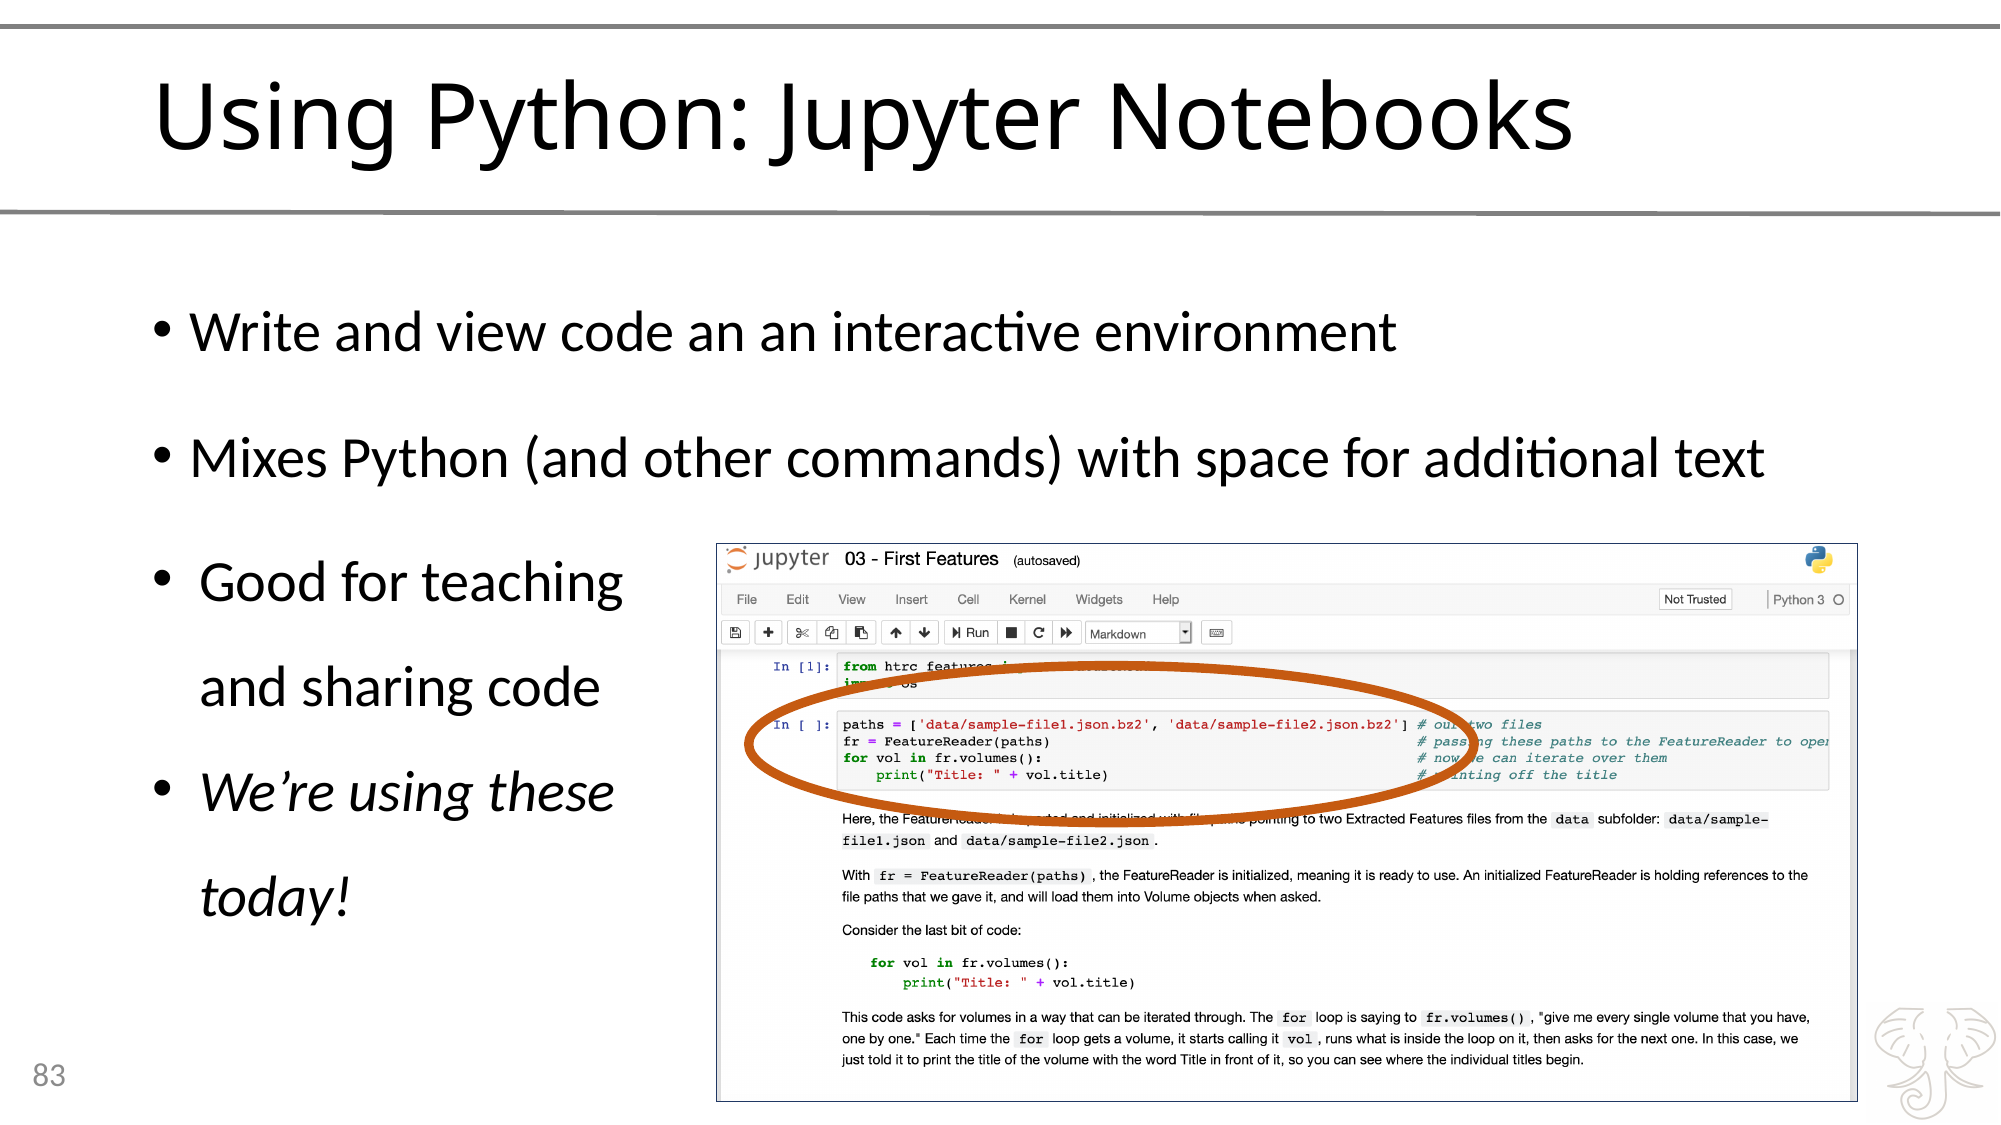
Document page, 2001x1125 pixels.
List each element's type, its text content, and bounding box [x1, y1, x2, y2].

text_box Good for teaching and sharing code We’re using these today! [137, 500, 711, 981]
picture [1866, 1002, 1998, 1123]
list Write and view code an an interactive environment Mixes Python (and other commands) with space for additional text [137, 251, 1863, 1103]
slide_number 83 [17, 1042, 468, 1103]
title Using Python: Jupyter Notebooks [137, 26, 1863, 213]
picture [716, 543, 1858, 1102]
